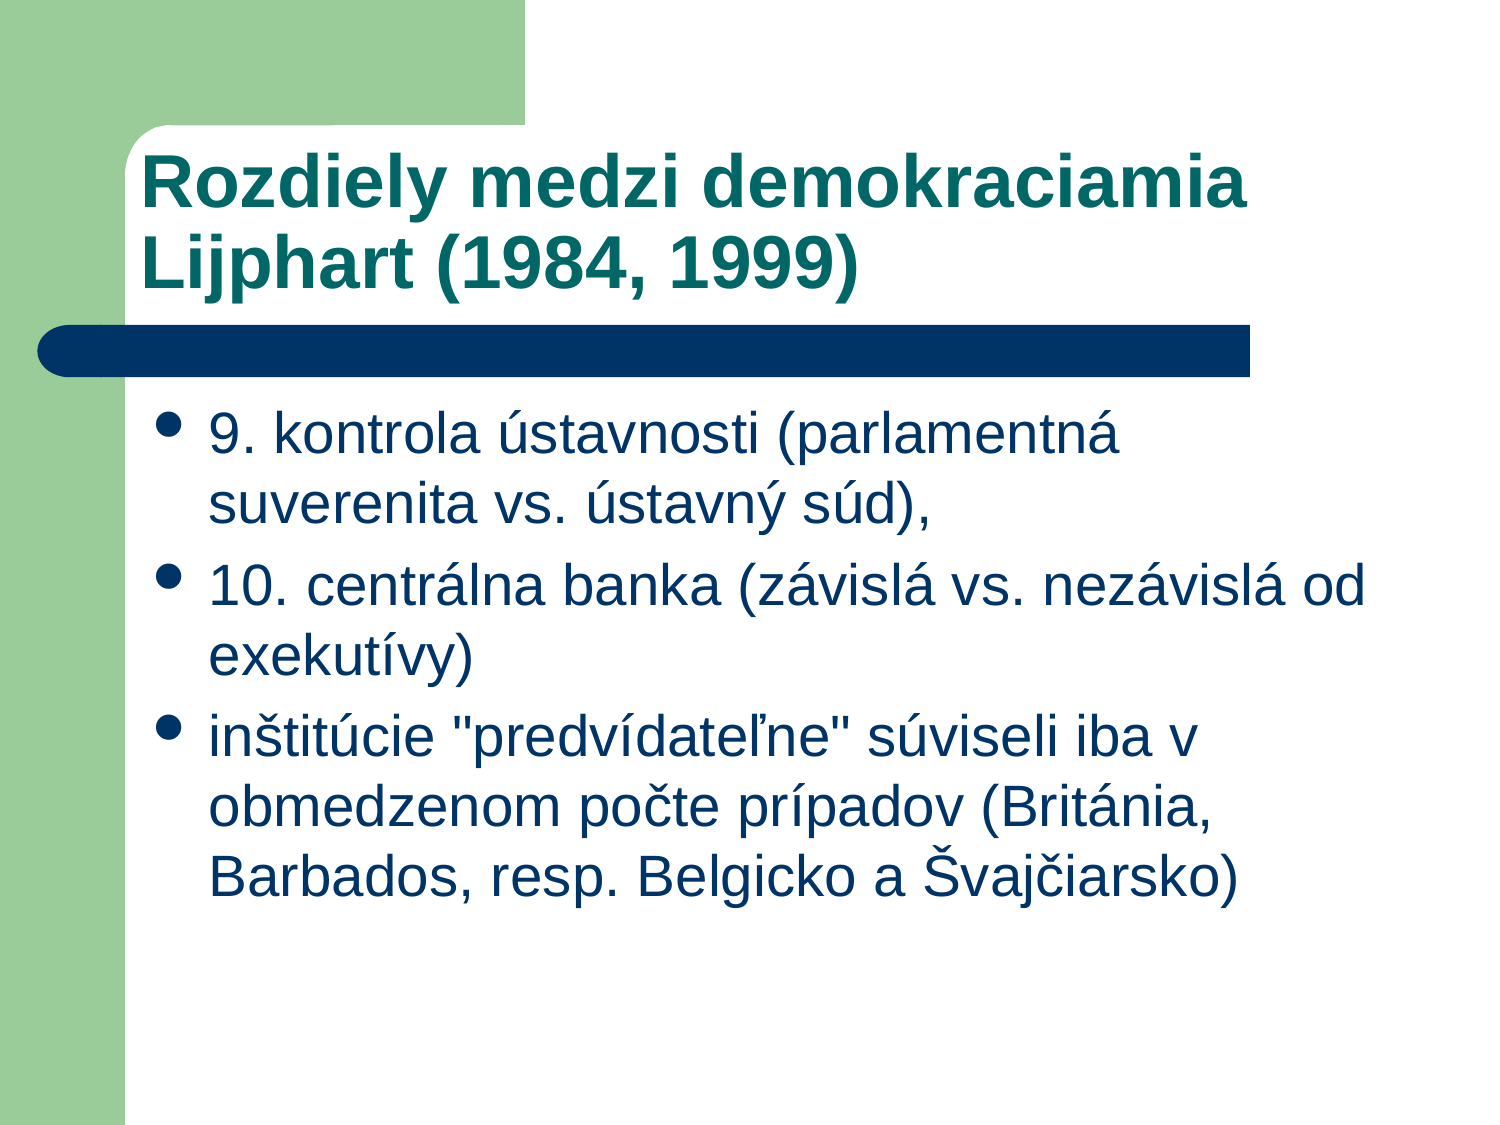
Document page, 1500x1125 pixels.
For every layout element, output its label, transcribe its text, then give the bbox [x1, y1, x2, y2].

list 9. kontrola ústavnosti (parlamentná suverenita vs. ústavný súd), 10. centrálna banka (závislá vs. nezávislá od exekutívy) inštitúcie "predvídateľne" súviseli iba v obmedzenom počte prípadov (Británia, Barbados, resp. Belgicko a Švajčiarsko) [137, 387, 1400, 999]
title Rozdiely medzi demokraciamia Lijphart (1984, 1999) [125, 125, 1425, 313]
